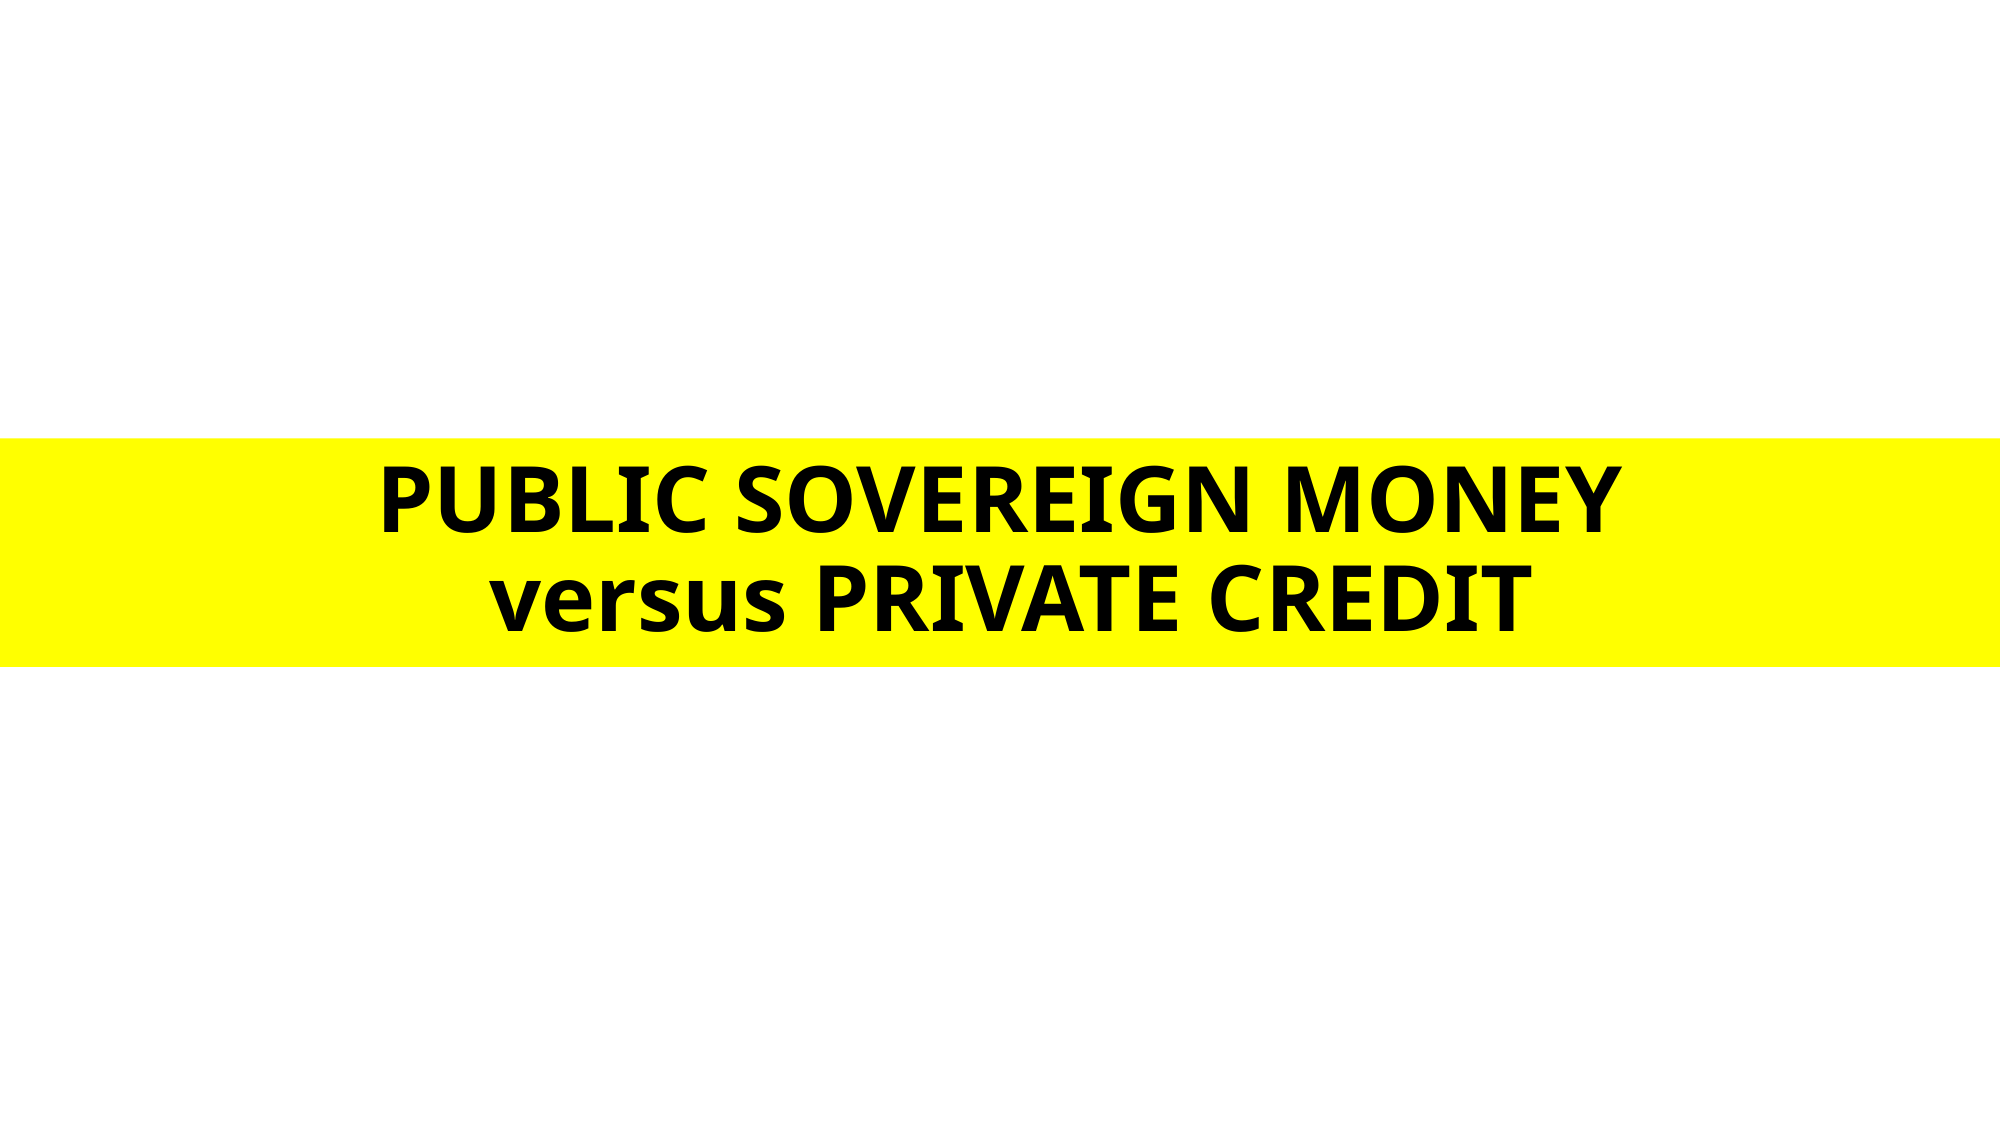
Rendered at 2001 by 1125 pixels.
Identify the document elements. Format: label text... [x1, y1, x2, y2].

title PUBLIC SOVEREIGN MONEY versus PRIVATE CREDIT [0, 438, 2000, 667]
